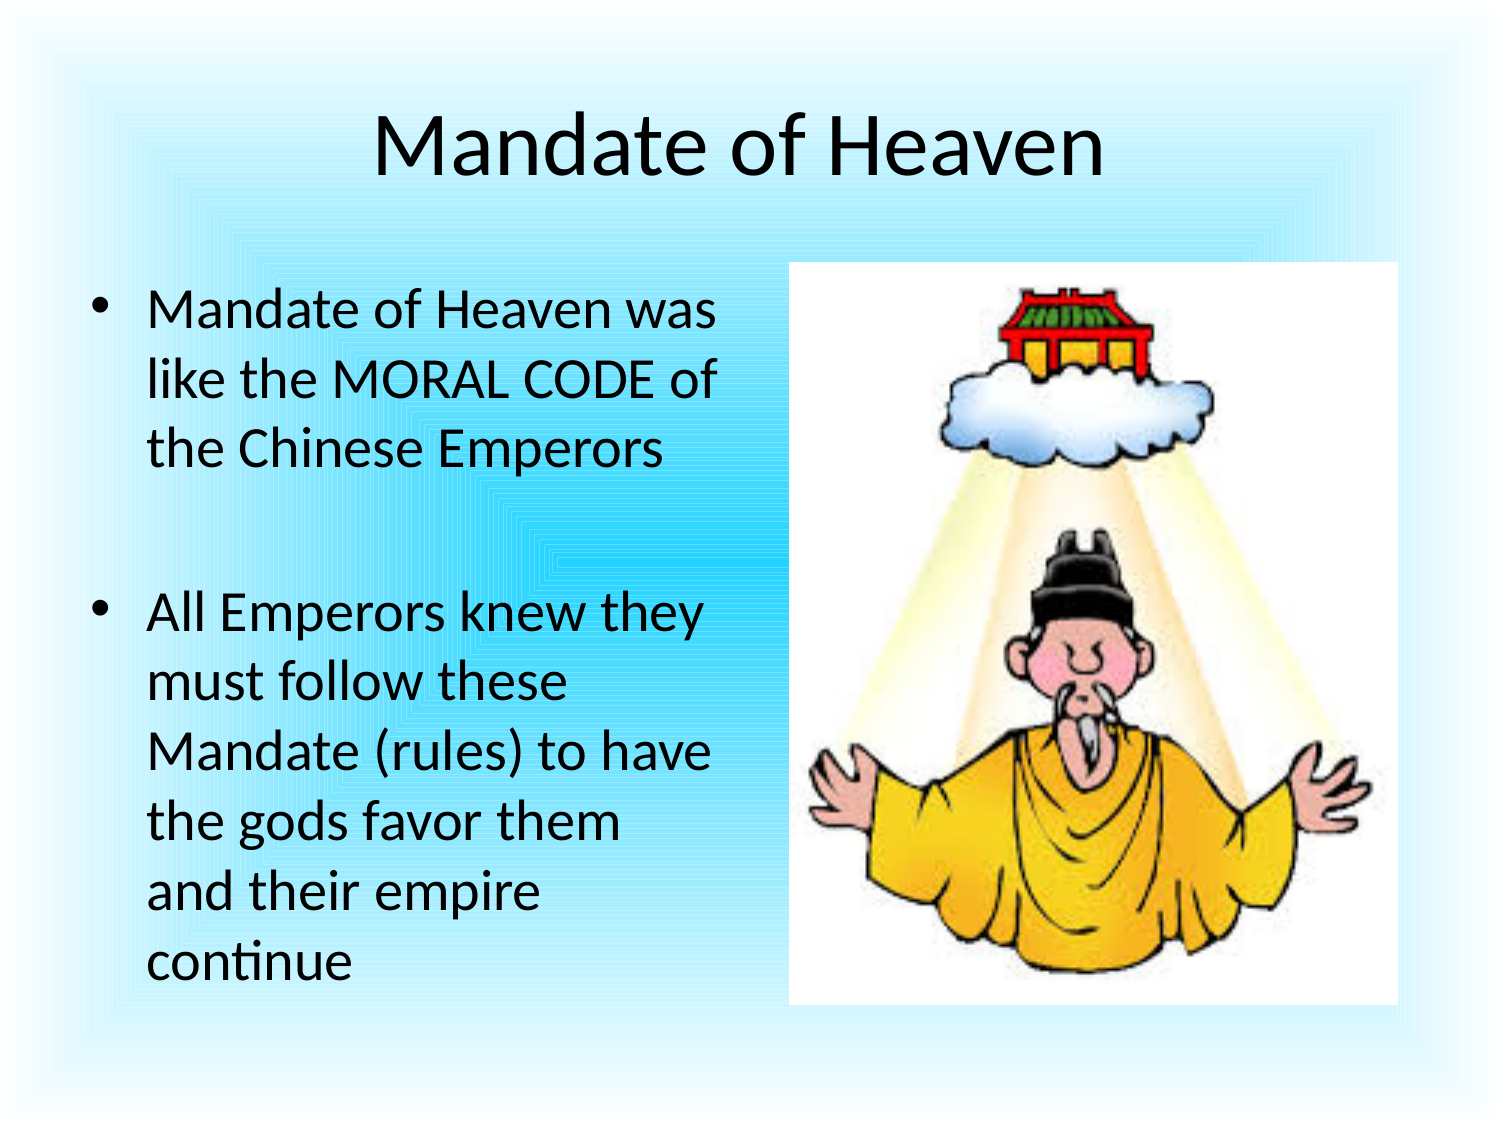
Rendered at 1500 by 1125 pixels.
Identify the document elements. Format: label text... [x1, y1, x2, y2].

title Mandate of Heaven [75, 45, 1425, 233]
list Mandate of Heaven was like the MORAL CODE of the Chinese Emperors All Emperors knew they must follow these Mandate (rules) to have the gods favor them and their empire continue [75, 262, 738, 1005]
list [762, 262, 1426, 1006]
